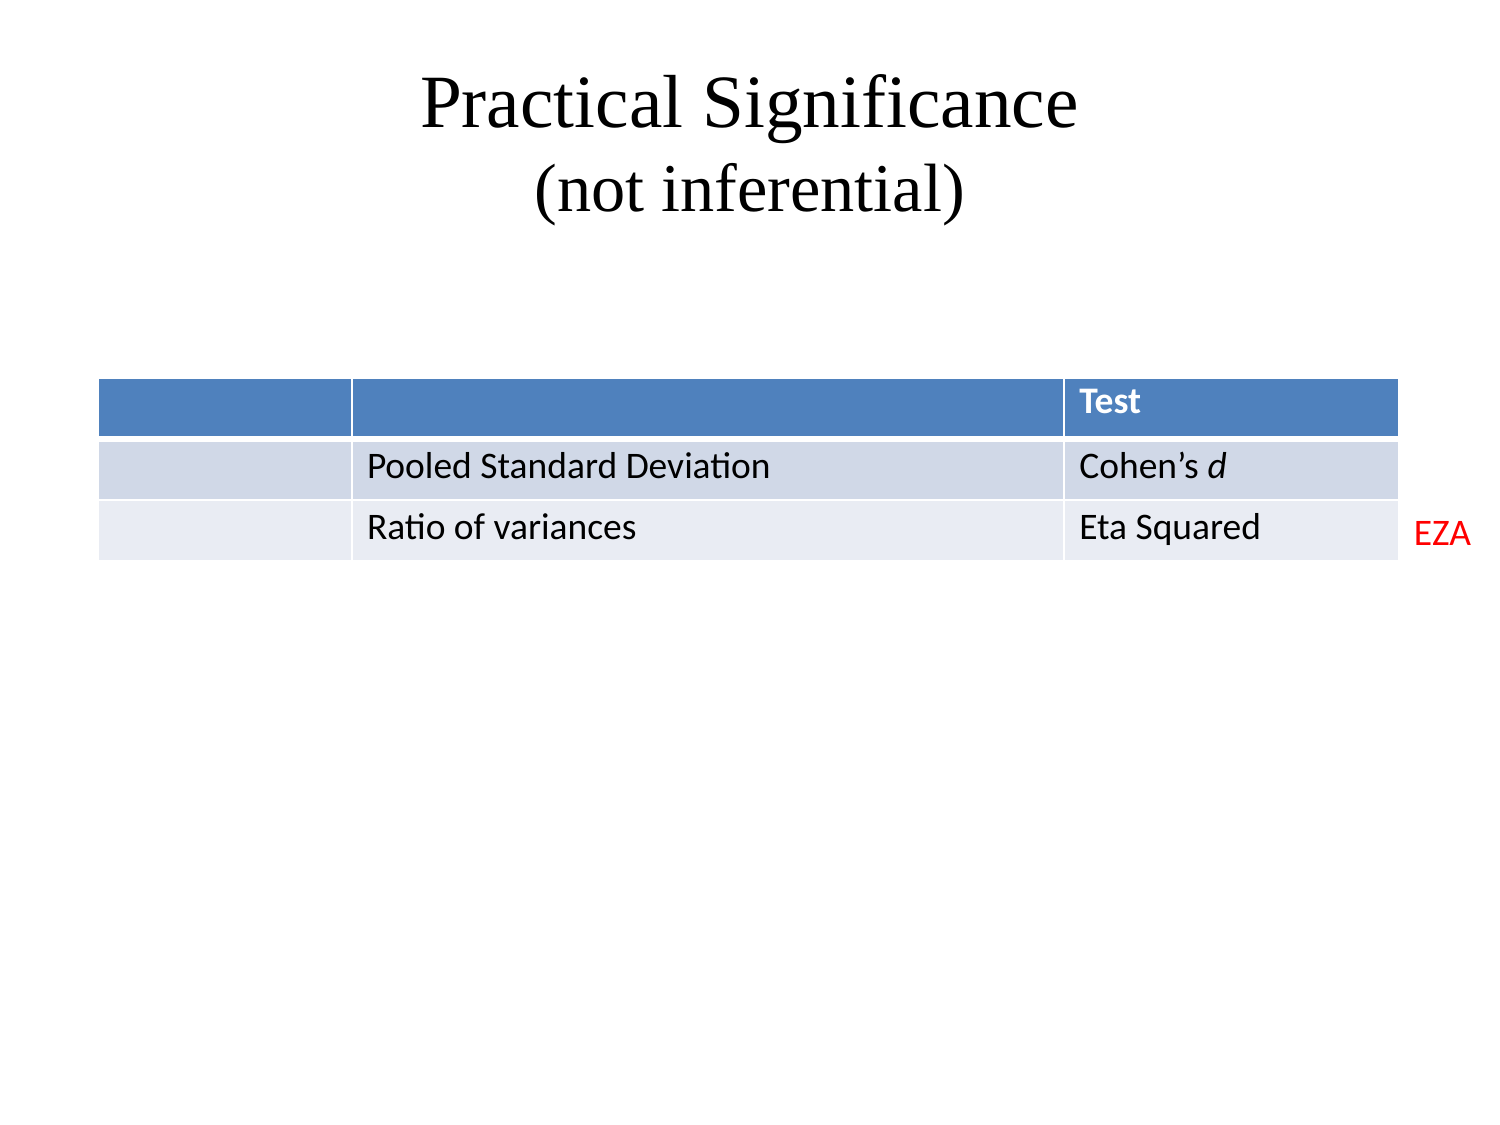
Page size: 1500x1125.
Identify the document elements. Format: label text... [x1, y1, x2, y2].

title Practical Significance (not inferential) [75, 45, 1425, 233]
table_header [99, 379, 351, 436]
table_cell Pooled Standard Deviation [353, 442, 1063, 499]
table_header Test [1065, 379, 1398, 436]
table_cell Ratio of variances [353, 501, 1063, 560]
table_cell Cohen’s d [1065, 442, 1398, 499]
text_box EZA [1399, 500, 1487, 560]
table_header [353, 379, 1063, 436]
table_cell [99, 501, 351, 560]
table_cell Eta Squared [1065, 501, 1398, 560]
table_cell [99, 442, 351, 499]
